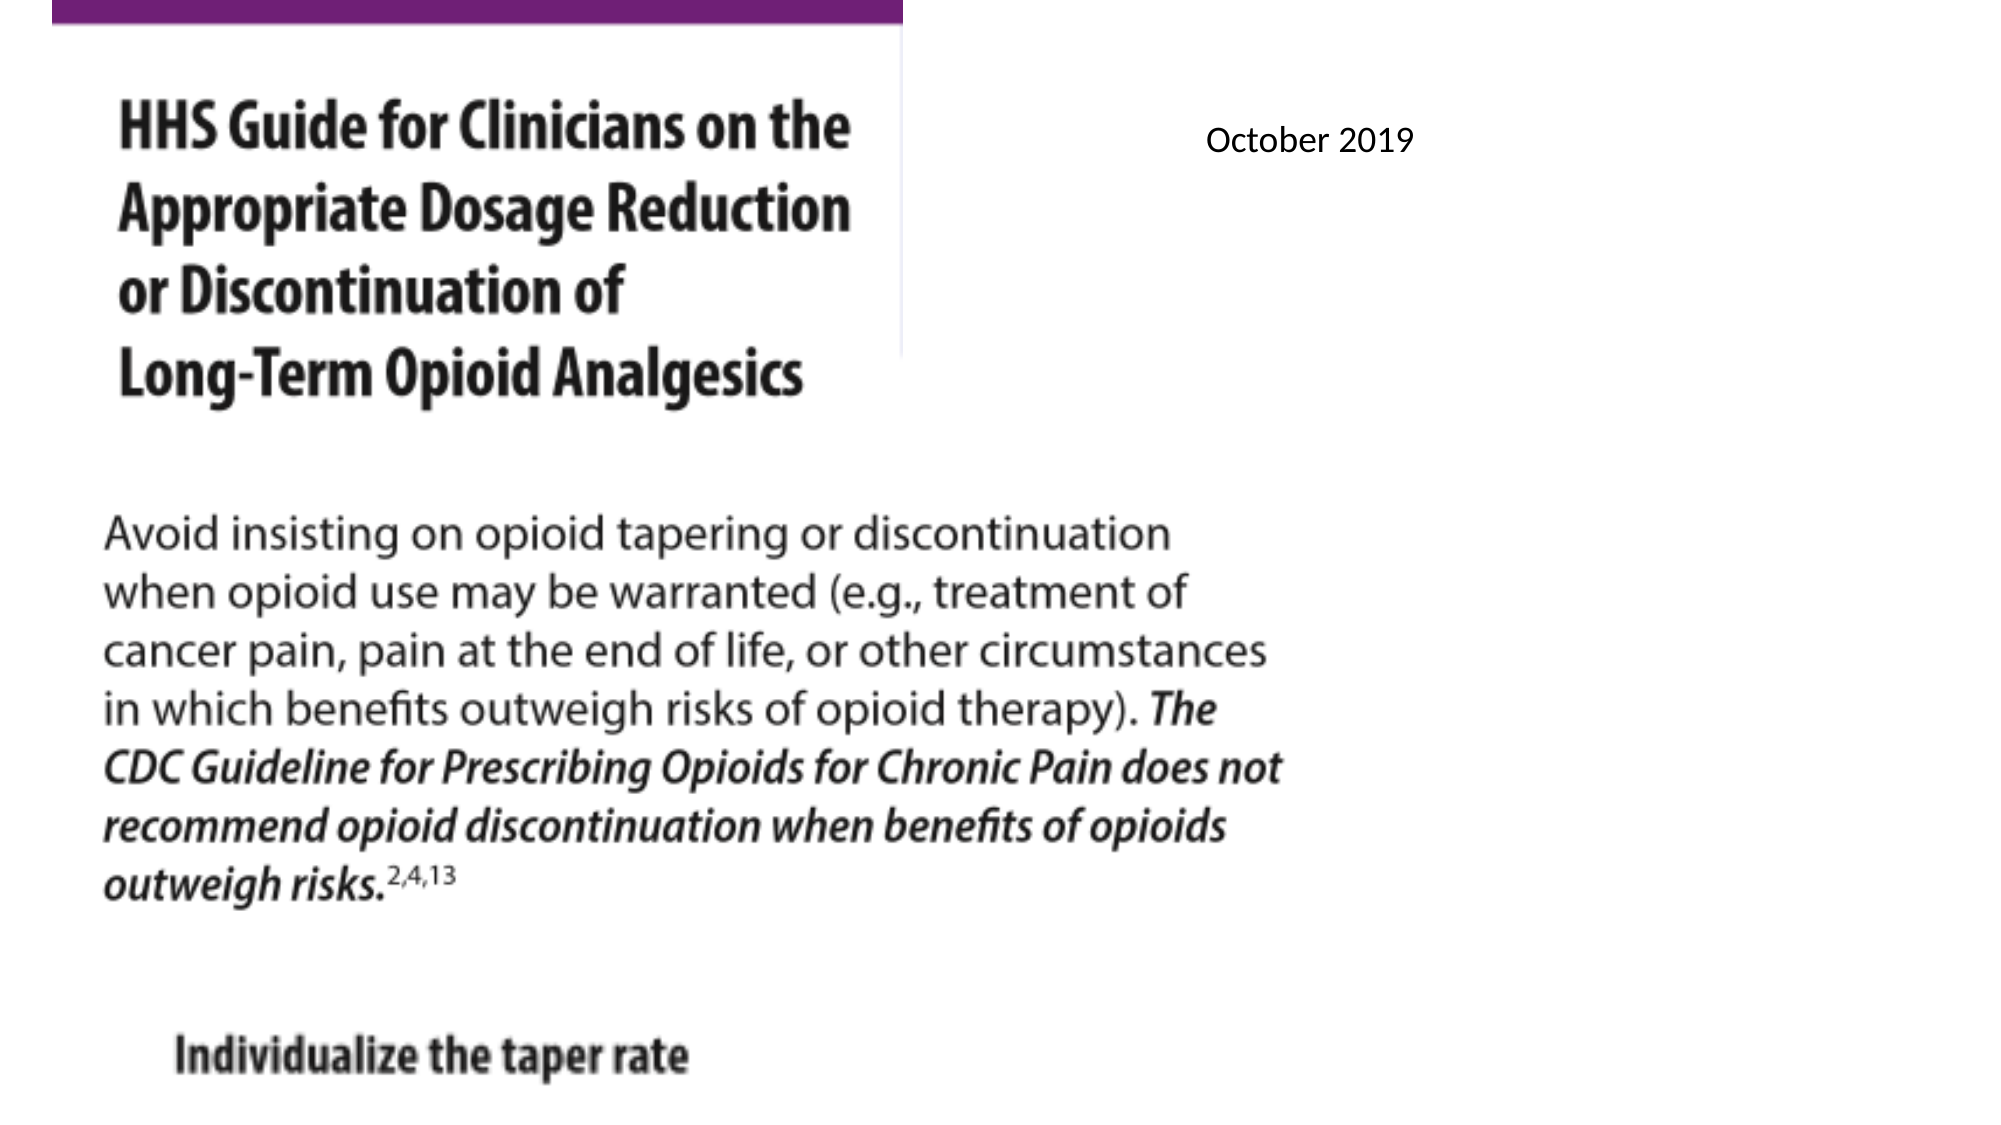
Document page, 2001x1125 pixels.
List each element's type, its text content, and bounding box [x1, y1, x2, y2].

picture [80, 497, 1332, 939]
picture [137, 1002, 732, 1103]
text_box October 2019 [1191, 107, 1788, 168]
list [52, 0, 903, 450]
